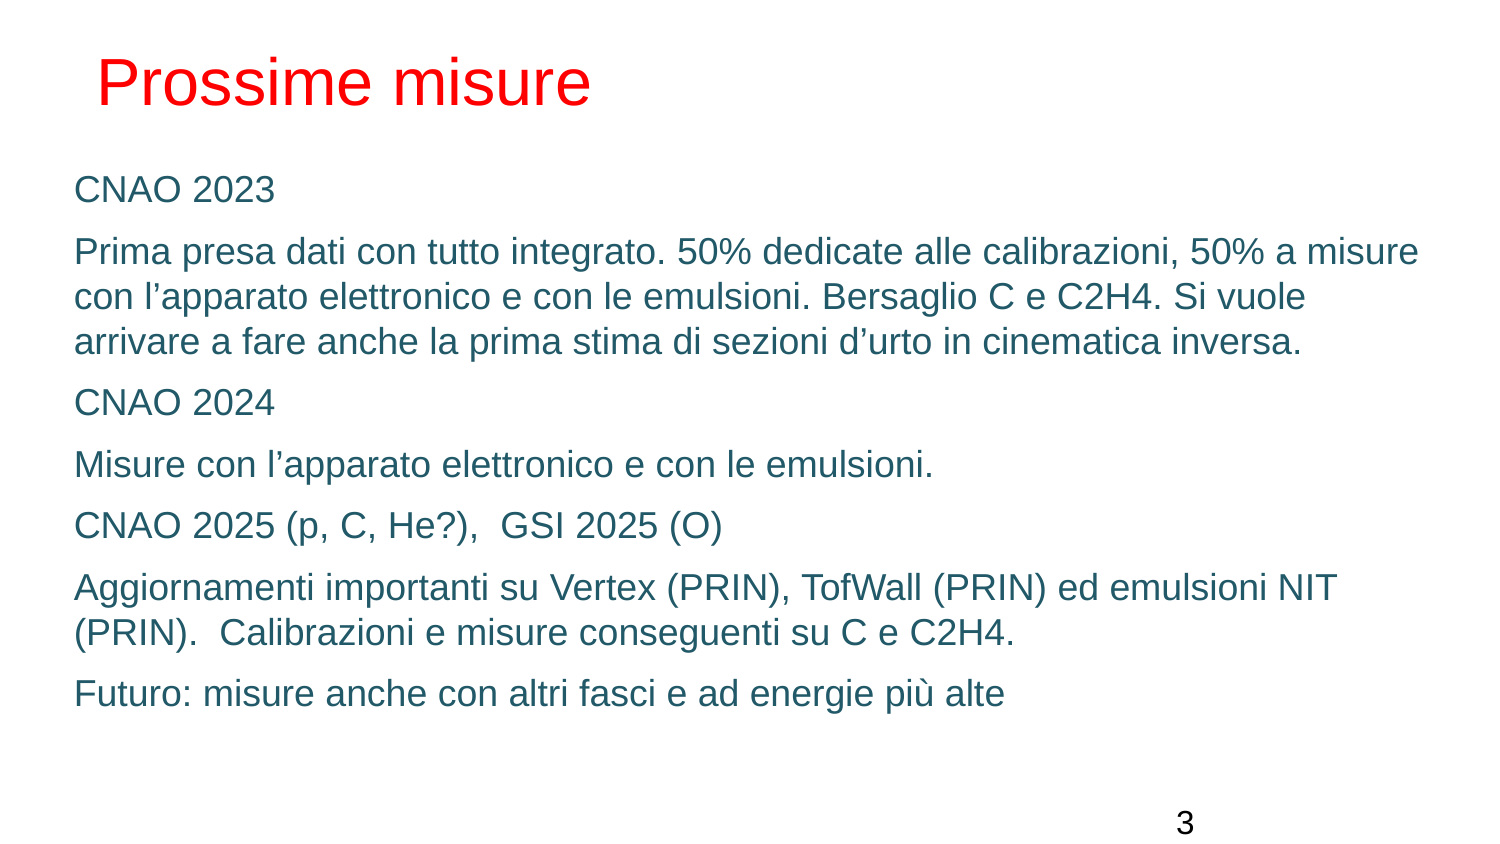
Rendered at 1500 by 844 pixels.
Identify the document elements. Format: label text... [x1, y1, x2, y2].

slide_number 3 [1162, 798, 1500, 844]
title Prossime misure [82, 30, 1364, 137]
list CNAO 2023 Prima presa dati con tutto integrato. 50% dedicate alle calibrazioni, 50% a misure con l’apparato elettronico e con le emulsioni. Bersaglio C e C2H4. Si vuole arrivare a fare anche la prima stima di sezioni d’urto in cinematica inversa. CNAO 2024 Misure con l’apparato elettronico e con le emulsioni. CNAO 2025 (p, C, He?), GSI 2025 (O) Aggiornamenti importanti su Vertex (PRIN), TofWall (PRIN) ed emulsioni NIT (PRIN). Calibrazioni e misure conseguenti su C e C2H4. Futuro: misure anche con altri fasci e ad energie più alte [60, 158, 1440, 747]
